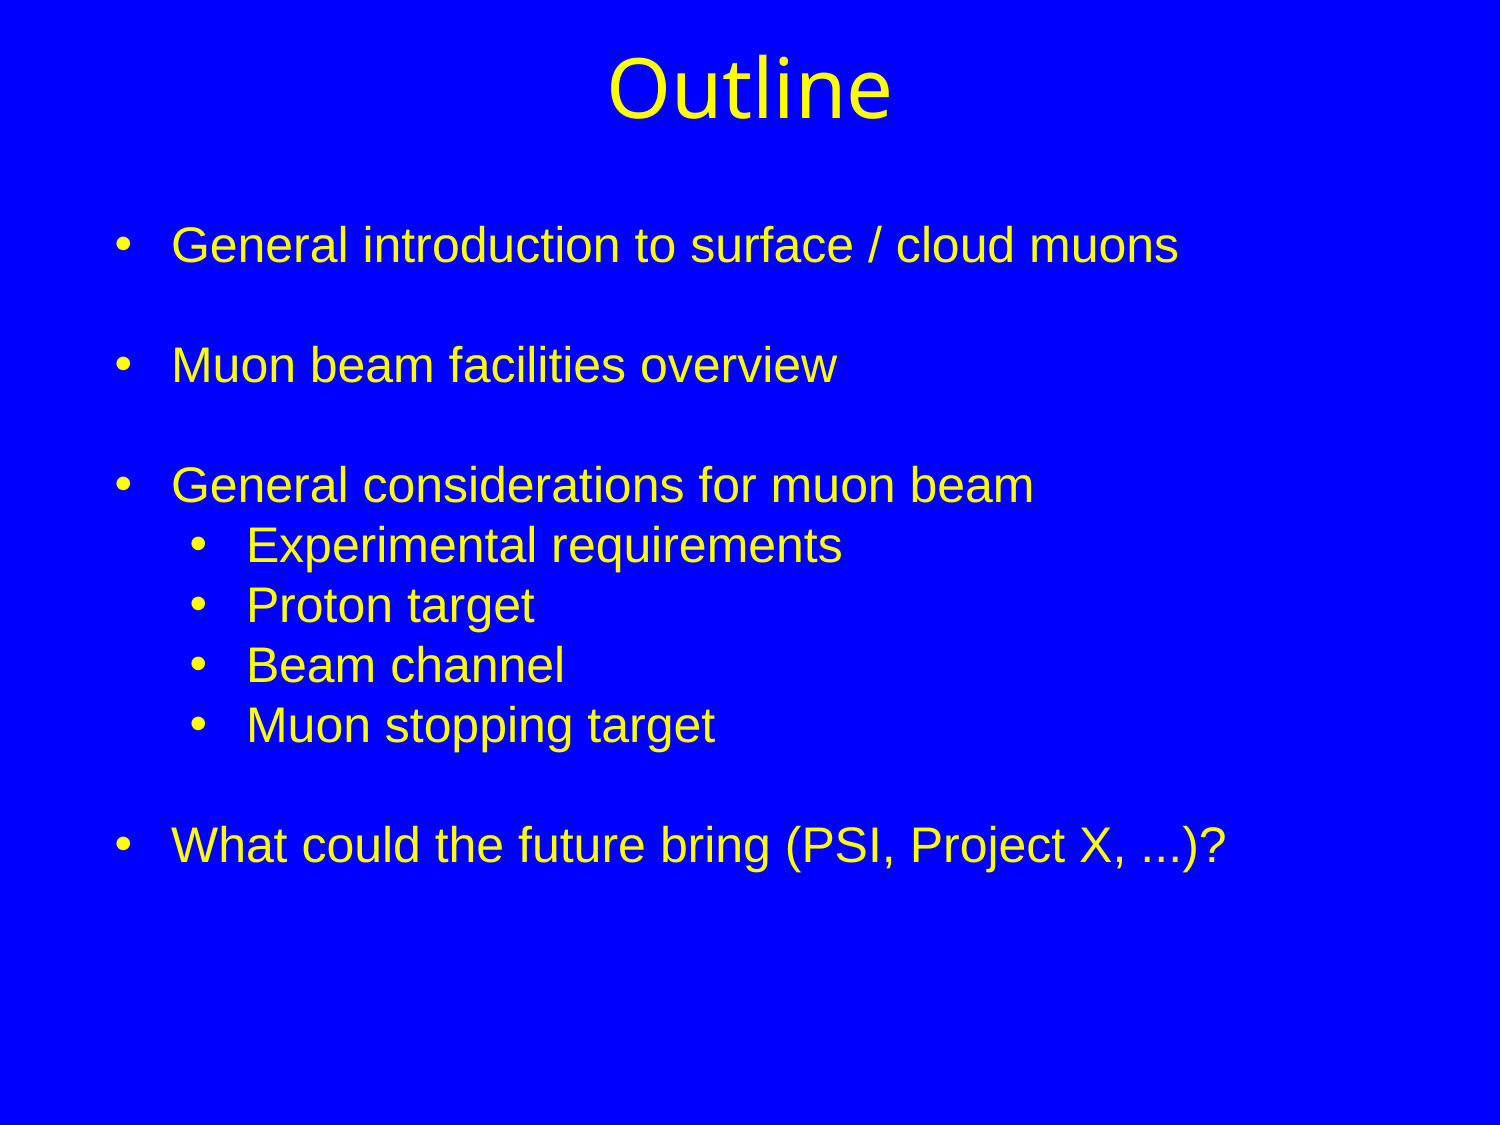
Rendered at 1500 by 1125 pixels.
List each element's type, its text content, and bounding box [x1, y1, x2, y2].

text_box General introduction to surface / cloud muons Muon beam facilities overview General considerations for muon beam Experimental requirements Proton target Beam channel Muon stopping target What could the future bring (PSI, Project X, ...)? [99, 205, 1463, 881]
text_box Outline [112, 0, 1388, 180]
